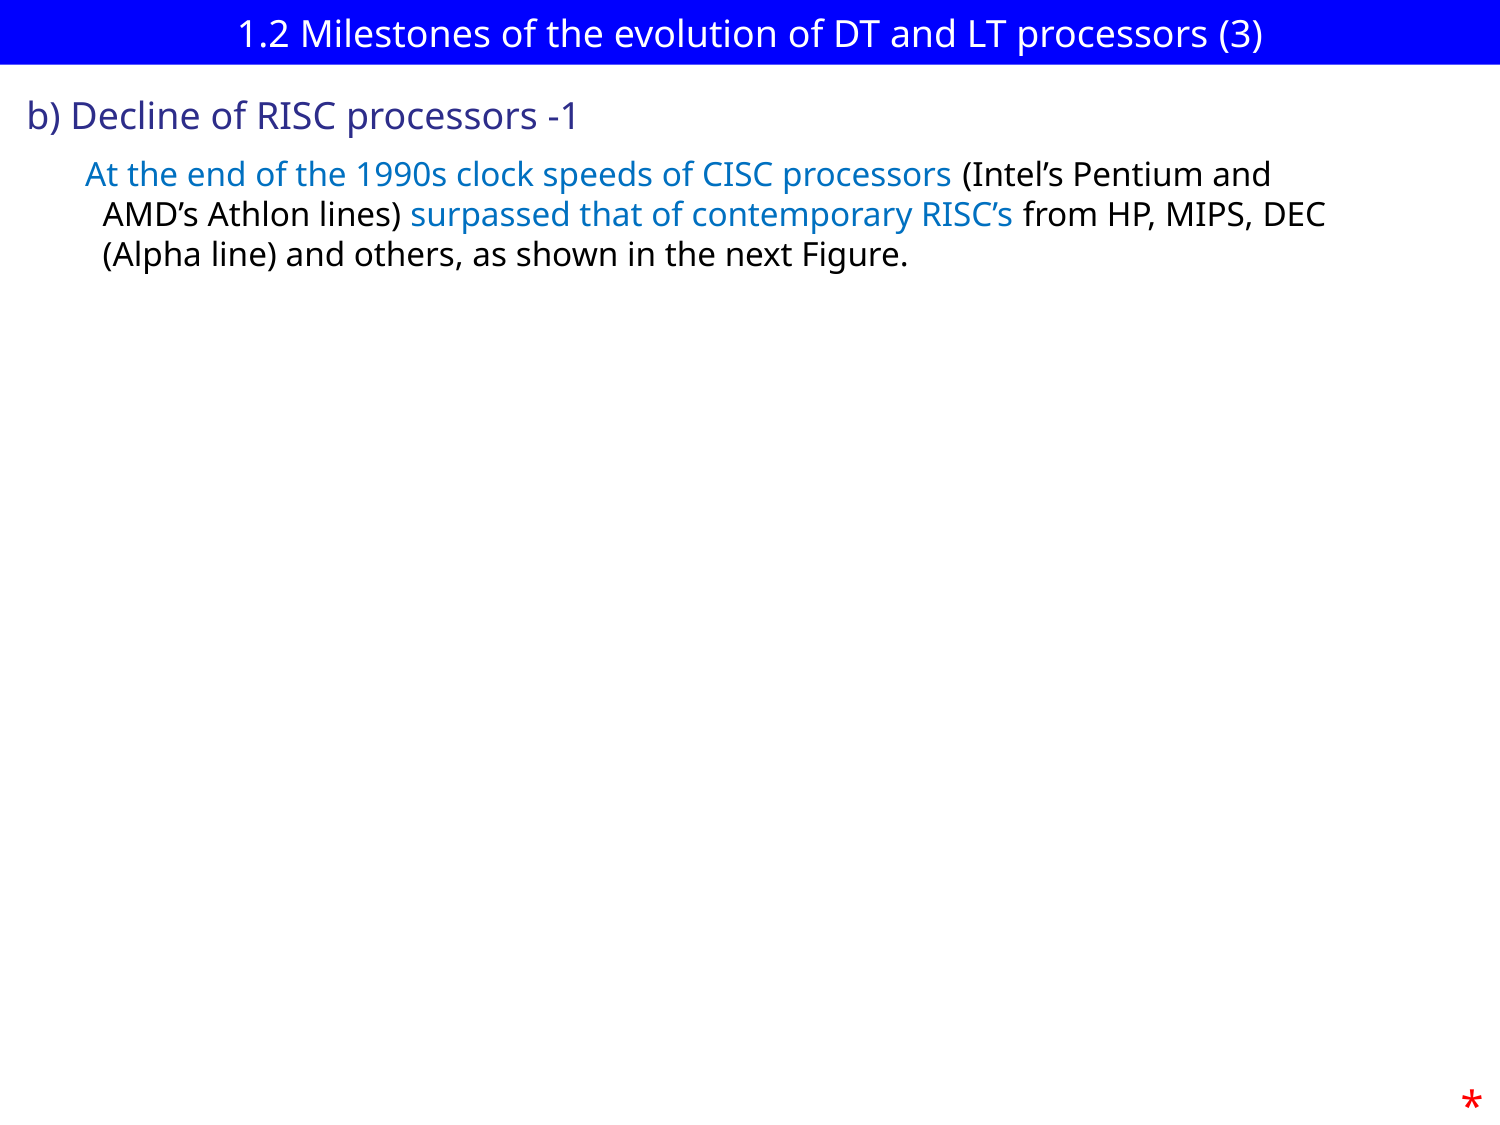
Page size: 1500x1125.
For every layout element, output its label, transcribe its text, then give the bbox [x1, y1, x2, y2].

text_box b) Decline of RISC processors -1 [11, 85, 1312, 145]
text_box At the end of the 1990s clock speeds of CISC processors (Intel’s Pentium and AMD’s Athlon lines) surpassed that of contemporary RISC’s from HP, MIPS, DEC (Alpha line) and others, as shown in the next Figure. [70, 145, 1500, 281]
text_box * [1445, 1071, 1500, 1125]
title 1.2 Milestones of the evolution of DT and LT processors (3) [0, 0, 1500, 65]
